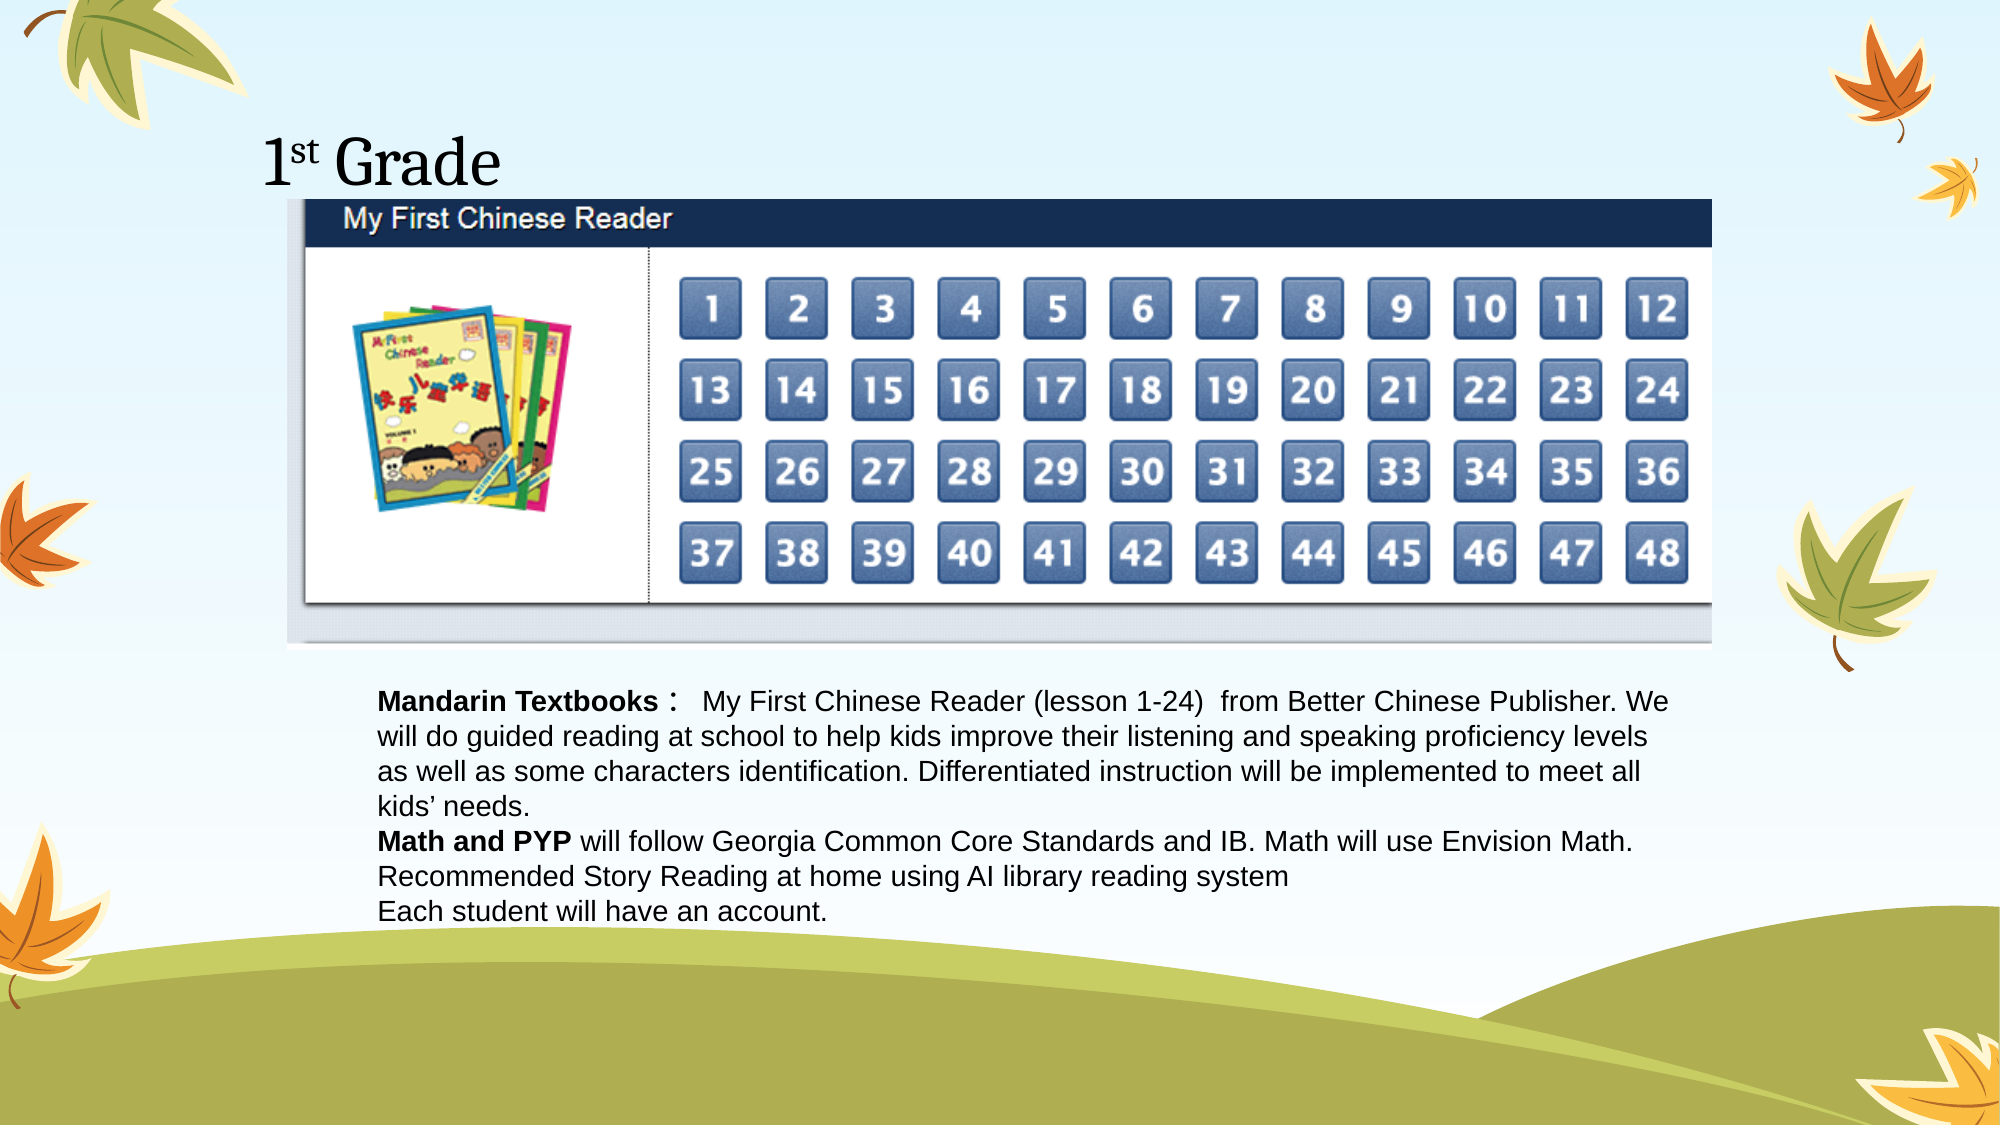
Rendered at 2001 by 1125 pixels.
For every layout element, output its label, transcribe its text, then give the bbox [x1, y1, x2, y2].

title 1st Grade [249, 12, 1749, 216]
text_box Mandarin Textbooks：My First Chinese Reader (lesson 1-24) from Better Chinese Publisher. We will do guided reading at school to help kids improve their listening and speaking proficiency levels as well as some characters identification. Differentiated instruction will be implemented to meet all kids’ needs. Math and PYP will follow Georgia Common Core Standards and IB. Math will use Envision Math. Recommended Story Reading at home using AI library reading system Each student will have an account. [362, 674, 1688, 935]
picture [287, 199, 1712, 651]
